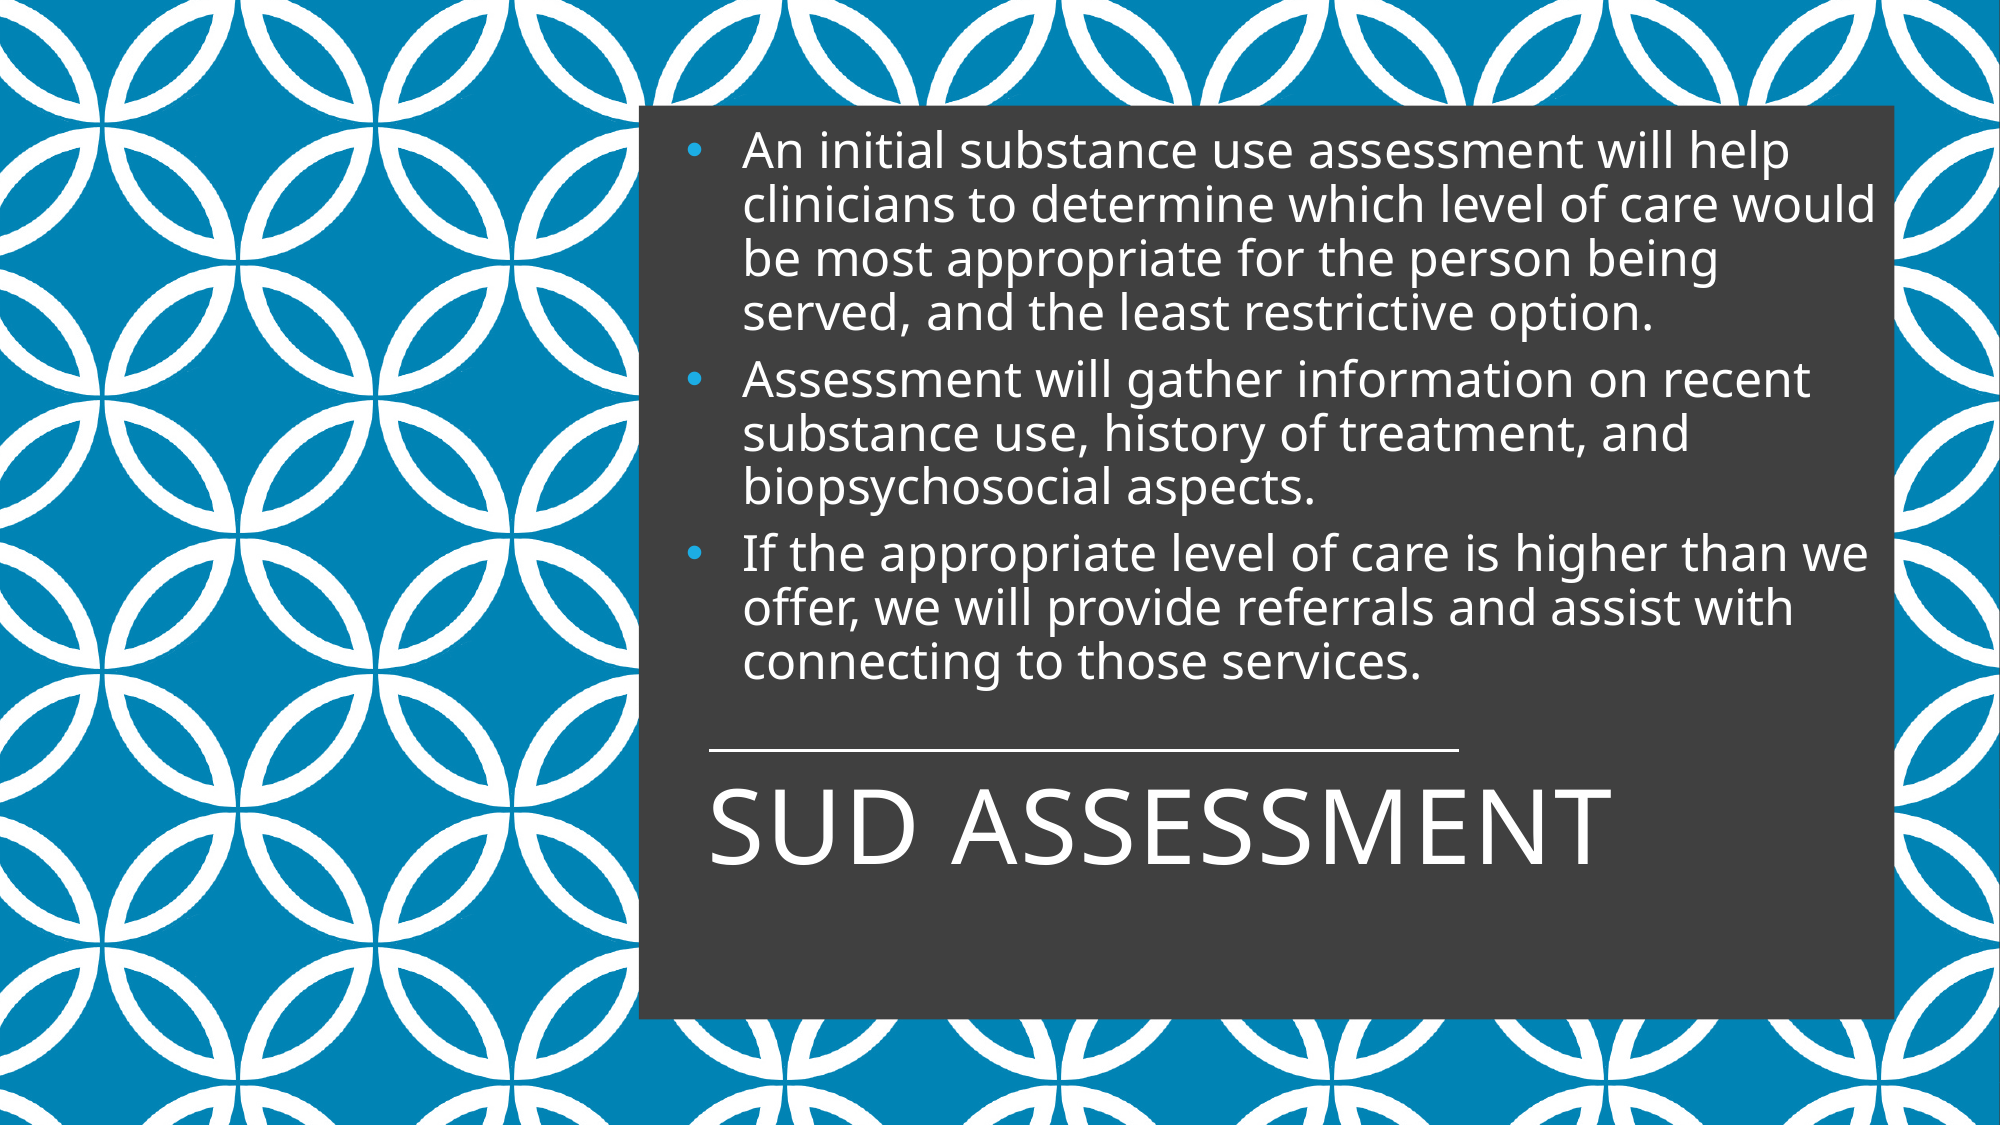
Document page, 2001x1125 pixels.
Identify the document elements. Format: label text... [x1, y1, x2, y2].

title SUD assessment [692, 776, 1842, 967]
text_box [638, 104, 1896, 1021]
text_box [0, 0, 2000, 1125]
text_box An initial substance use assessment will help clinicians to determine which level of care would be most appropriate for the person being served, and the least restrictive option. Assessment will gather information on recent substance use, history of treatment, and biopsychosocial aspects. If the appropriate level of care is higher than we offer, we will provide referrals and assist with connecting to those services. [678, 101, 1895, 698]
